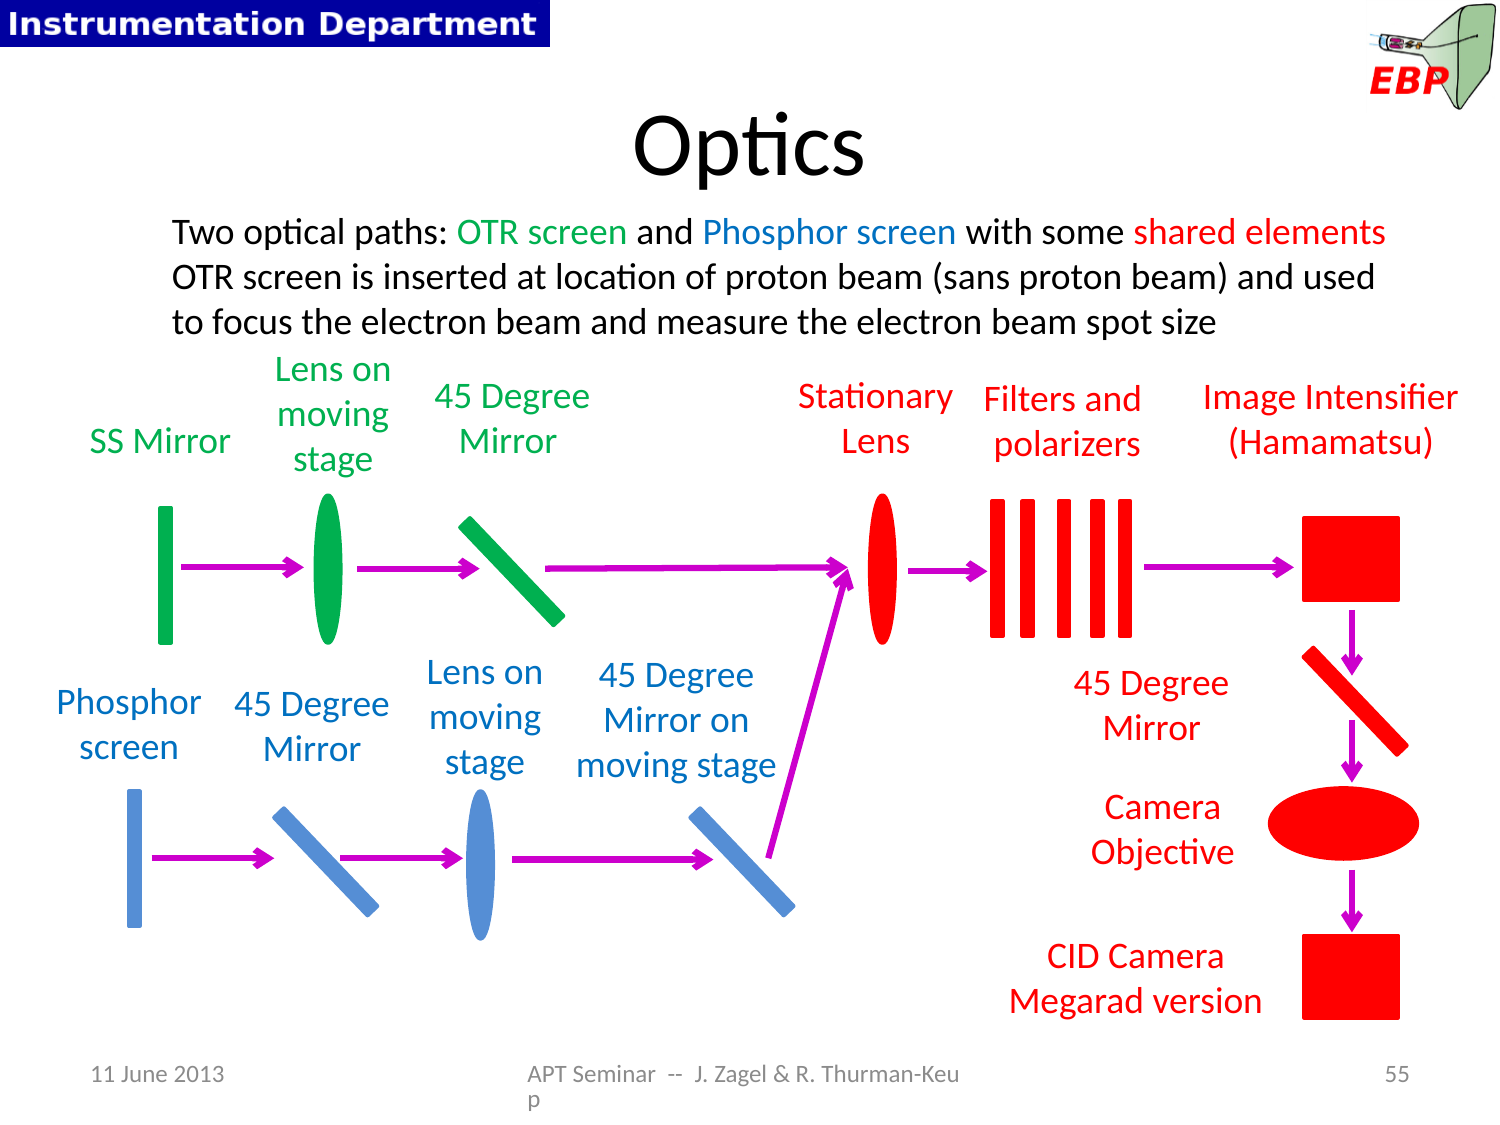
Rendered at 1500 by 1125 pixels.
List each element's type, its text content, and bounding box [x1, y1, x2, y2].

picture [0, 0, 550, 47]
text_box [1302, 934, 1400, 1020]
text_box [458, 516, 566, 628]
text_box Phosphor screen [41, 669, 218, 775]
text_box [158, 506, 173, 645]
text_box Lens on moving stage [259, 336, 407, 486]
text_box Stationary Lens [783, 363, 969, 469]
text_box Image Intensifier (Hamamatsu) [1188, 364, 1474, 470]
text_box Filters and polarizers [968, 366, 1166, 472]
text_box [990, 499, 1005, 638]
text_box [313, 493, 343, 645]
title Optics [75, 45, 1425, 233]
text_box [688, 806, 796, 918]
text_box [466, 789, 496, 941]
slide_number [75, 1042, 425, 1103]
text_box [767, 568, 849, 859]
text_box [272, 806, 380, 918]
text_box [1020, 499, 1035, 638]
text_box [867, 493, 897, 645]
text_box 45 Degree Mirror [1058, 650, 1245, 756]
text_box Two optical paths: OTR screen and Phosphor screen with some shared elements OTR screen is inserted at location of proton beam (sans proton beam) and used to focus the electron beam and measure the electron beam spot size [157, 199, 1410, 350]
footer APT Seminar -- J. Zagel & R. Thurman-Keup [512, 1042, 988, 1103]
text_box Camera Objective [1075, 774, 1250, 880]
text_box [127, 789, 142, 928]
text_box [1302, 516, 1400, 602]
text_box [1090, 499, 1105, 638]
picture [1366, 0, 1500, 113]
text_box 45 Degree Mirror on moving stage [561, 642, 762, 793]
slide_number 55 [1074, 1042, 1425, 1103]
text_box [1057, 499, 1071, 638]
text_box [1267, 786, 1420, 861]
text_box 45 Degree Mirror [419, 364, 606, 469]
text_box [1301, 645, 1409, 757]
text_box Lens on moving stage [411, 639, 559, 790]
text_box 45 Degree Mirror [219, 671, 406, 777]
text_box CID Camera Megarad version [993, 923, 1279, 1029]
text_box SS Mirror [74, 408, 247, 469]
text_box [1118, 499, 1132, 638]
